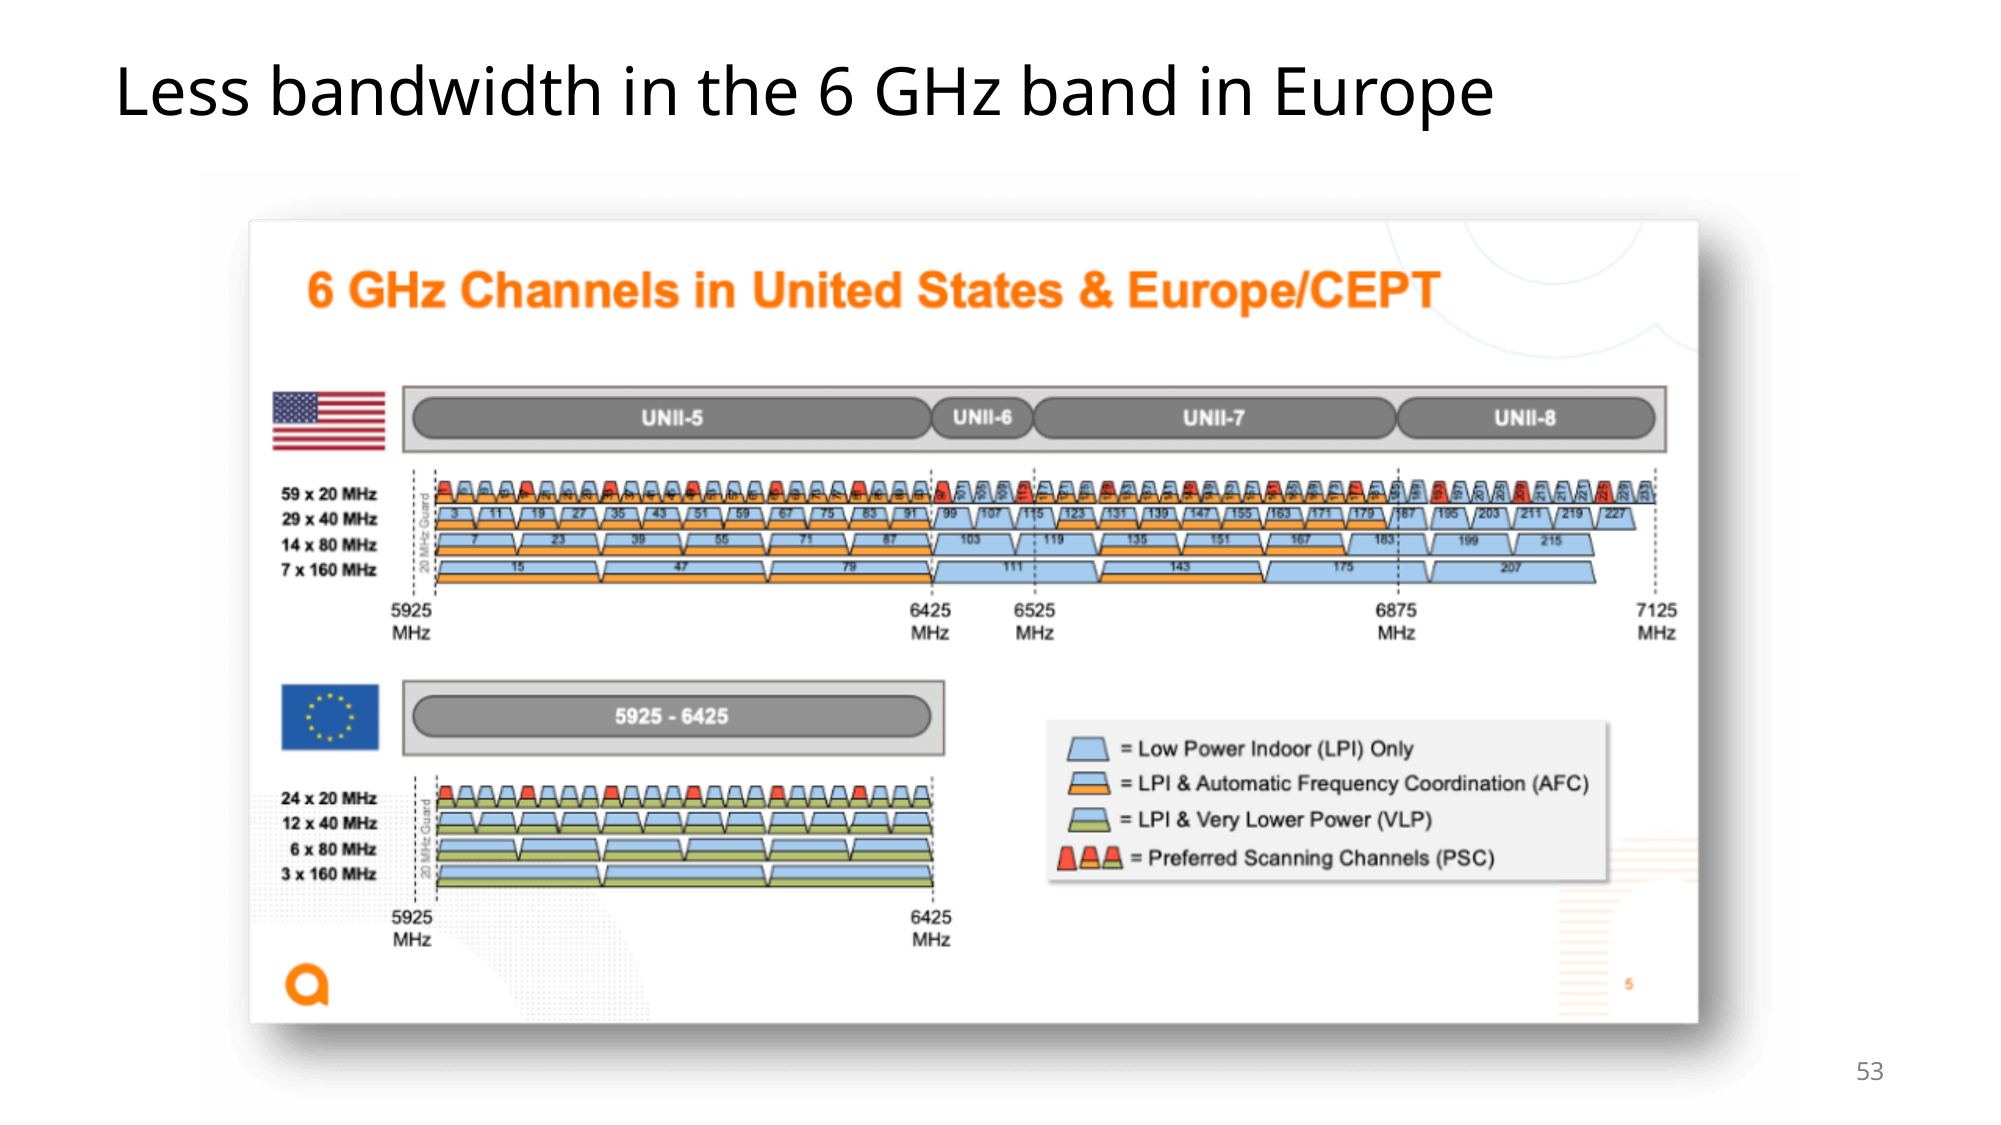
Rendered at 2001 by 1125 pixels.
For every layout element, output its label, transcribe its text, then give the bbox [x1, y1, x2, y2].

picture [199, 170, 1800, 1125]
slide_number 53 [1800, 1042, 1900, 1103]
title Less bandwidth in the 6 GHz band in Europe [99, 37, 1900, 150]
